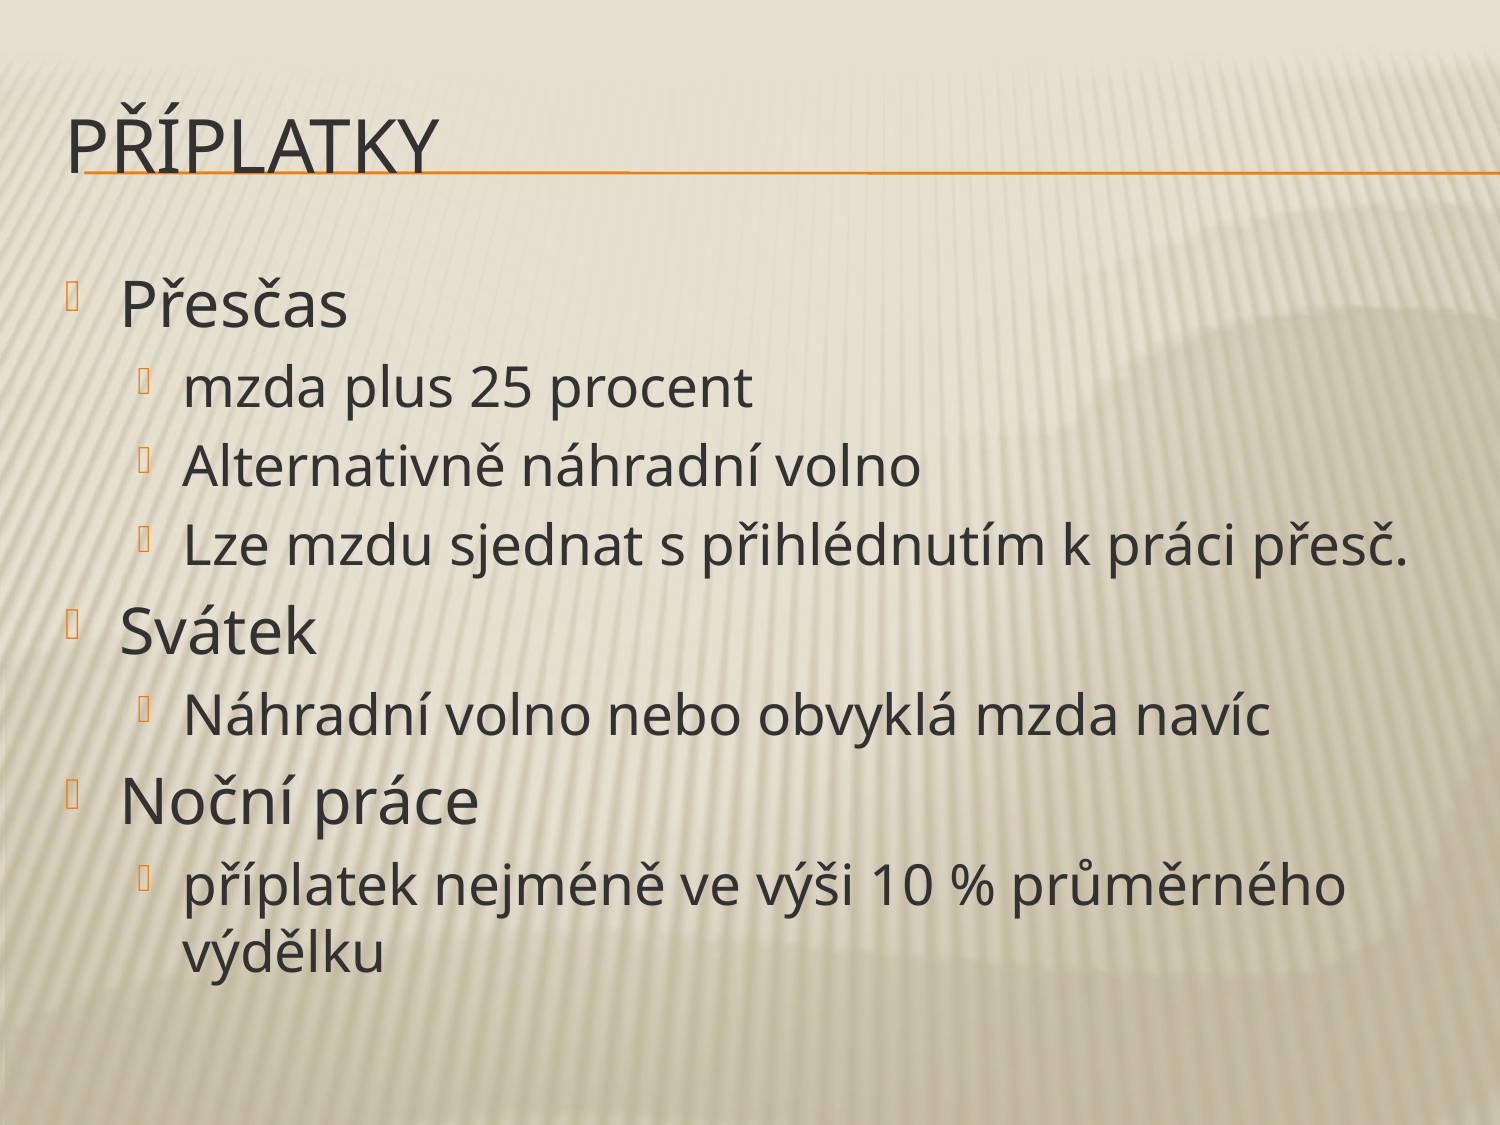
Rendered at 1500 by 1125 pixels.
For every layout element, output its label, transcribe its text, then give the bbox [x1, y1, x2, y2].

title Příplatky [50, 75, 1475, 213]
list Přesčas mzda plus 25 procent Alternativně náhradní volno Lze mzdu sjednat s přihlédnutím k práci přesč. Svátek Náhradní volno nebo obvyklá mzda navíc Noční práce příplatek nejméně ve výši 10 % průměrného výdělku [50, 254, 1475, 998]
